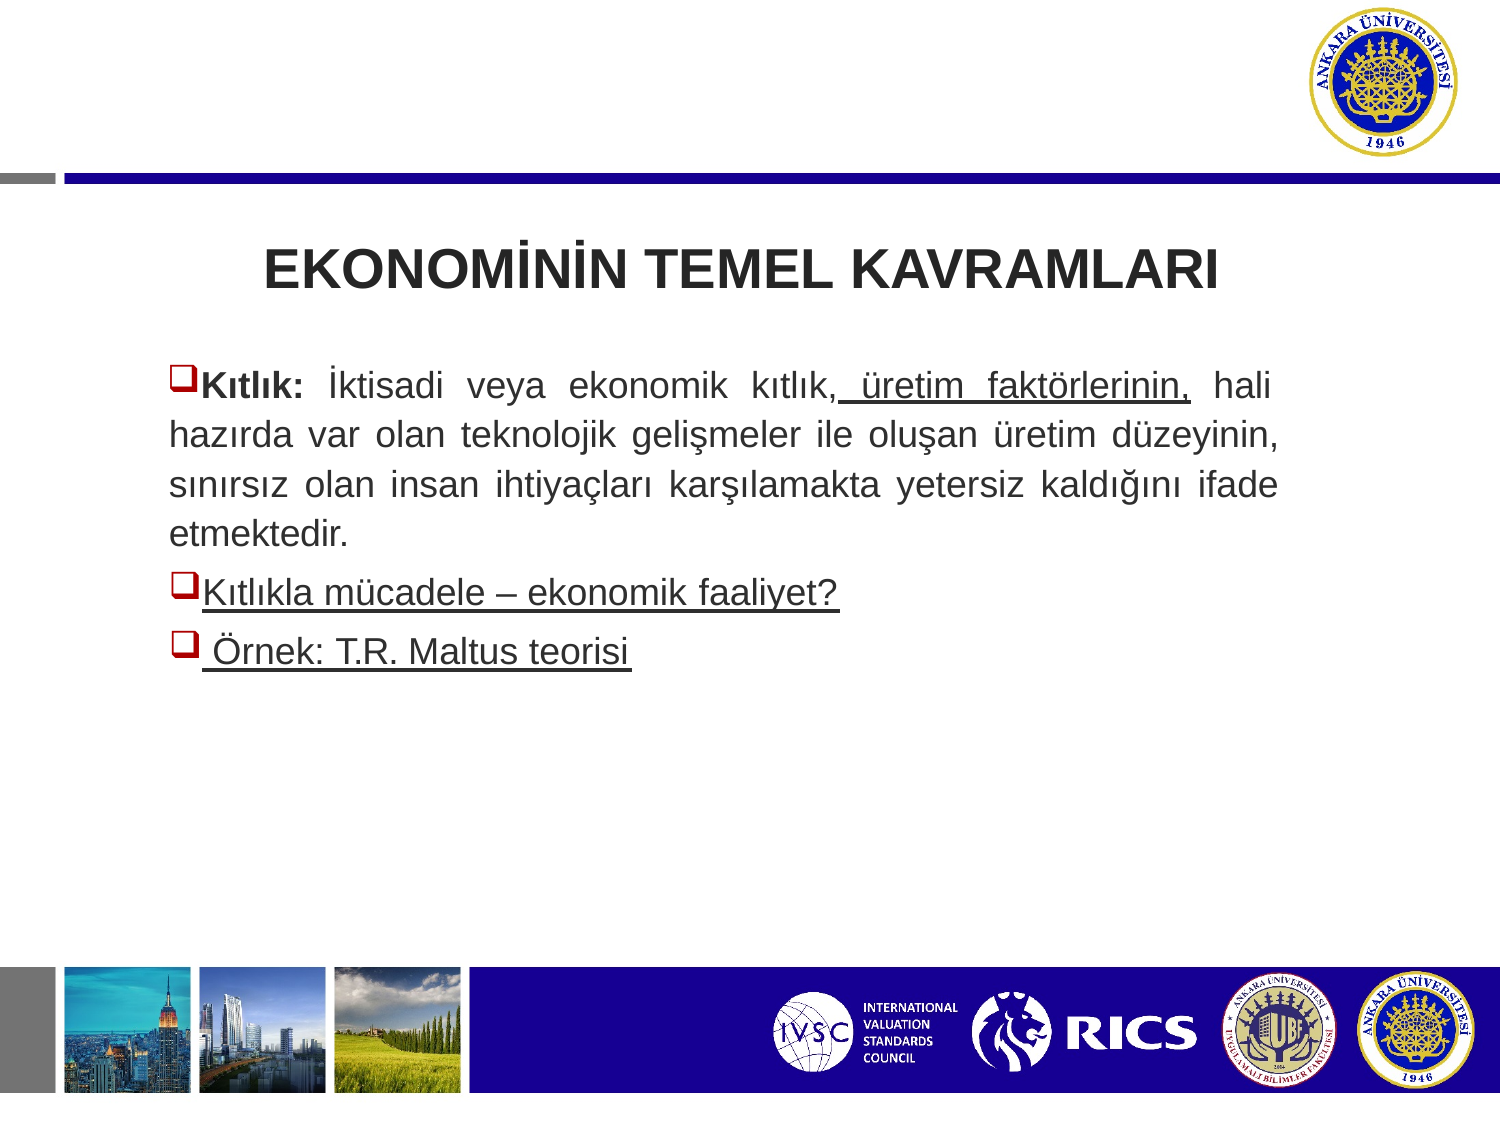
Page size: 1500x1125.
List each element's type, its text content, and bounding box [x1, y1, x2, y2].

text_box Kıtlık: İktisadi veya ekonomik kıtlık, üretim faktörlerinin, hali hazırda var olan teknolojik gelişmeler ile oluşan üretim düzeyinin, sınırsız olan insan ihtiyaçları karşılamakta yetersiz kaldığını ifade etmektedir. Kıtlıkla mücadele – ekonomik faaliyet? Örnek: T.R. Maltus teorisi [167, 354, 1296, 672]
title EKONOMİNİN TEMEL KAVRAMLARI [262, 230, 1227, 354]
picture [0, 0, 1500, 1125]
